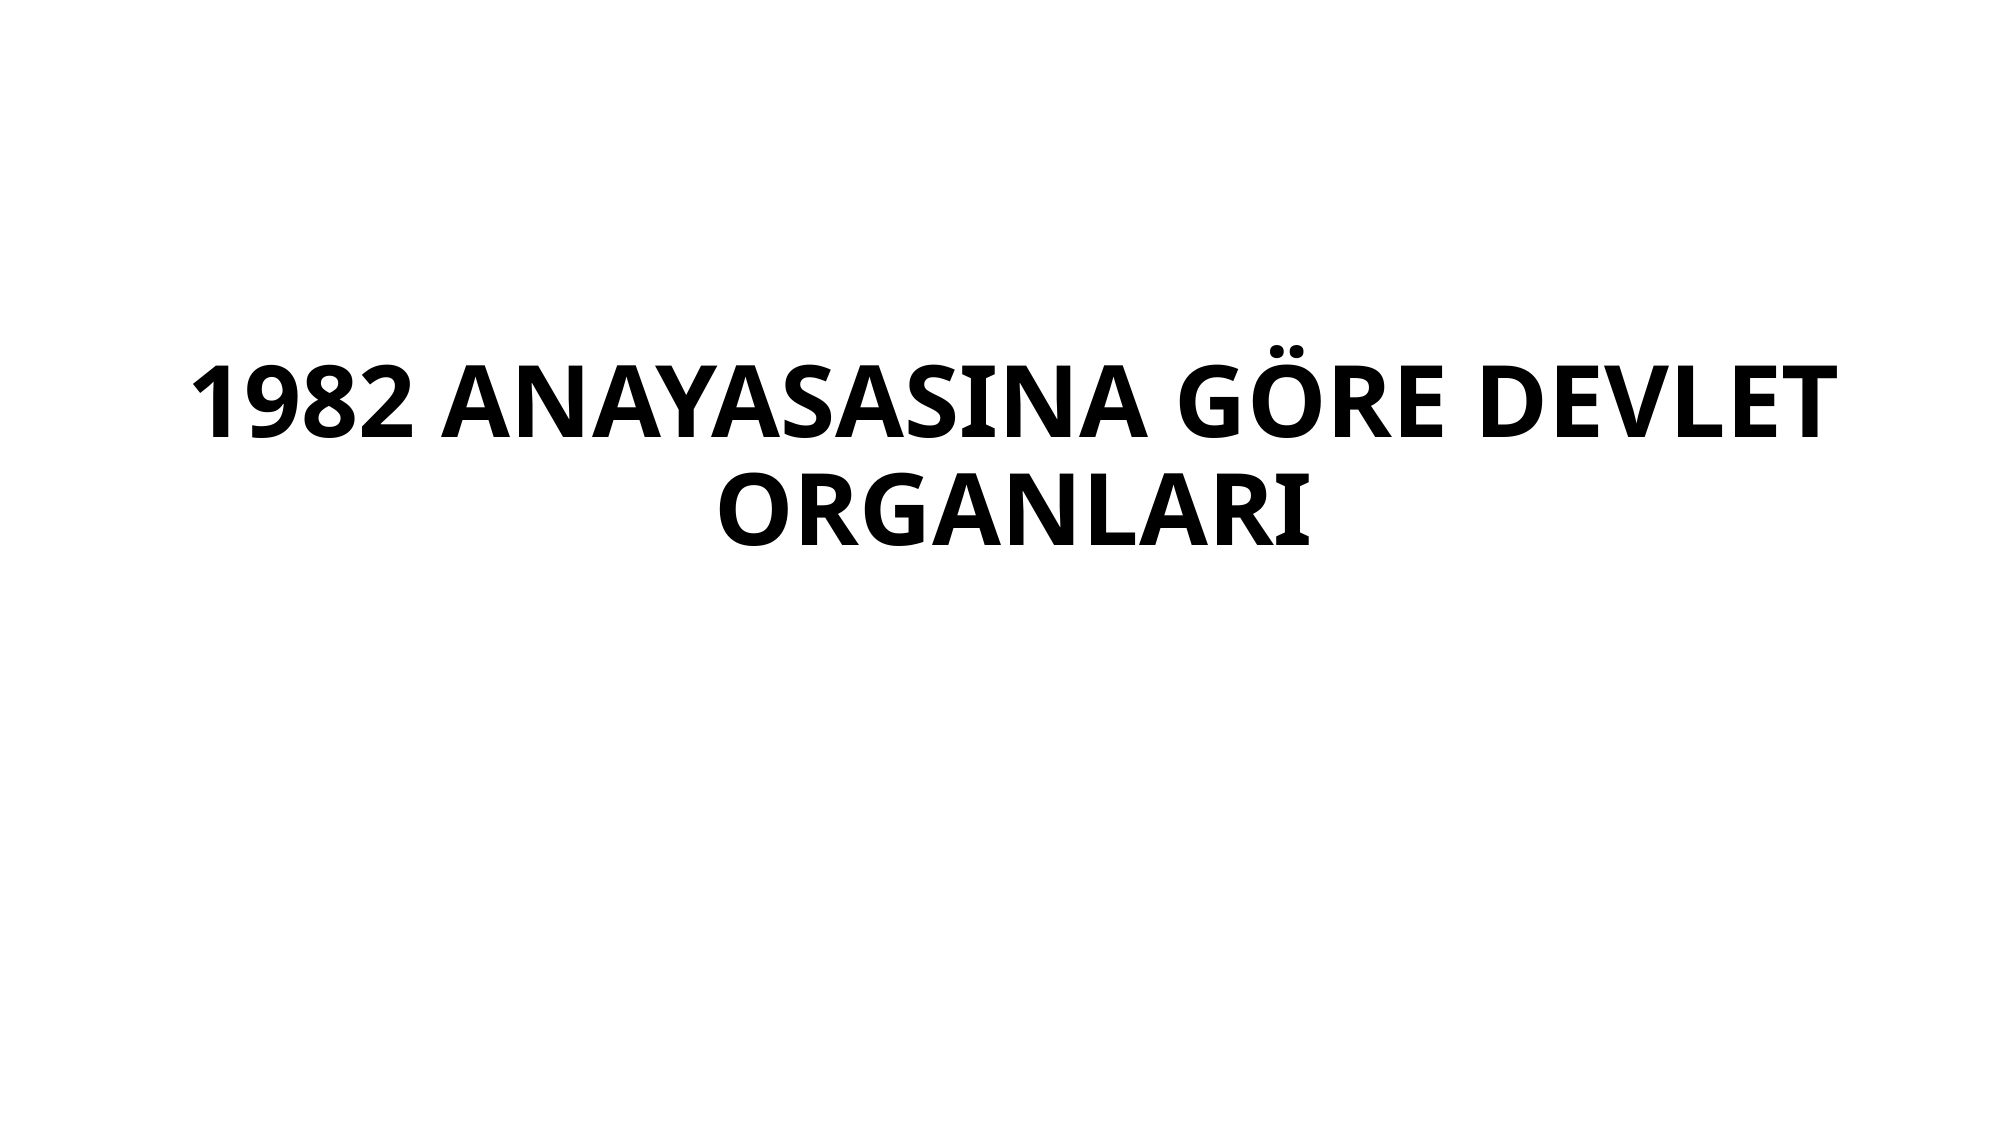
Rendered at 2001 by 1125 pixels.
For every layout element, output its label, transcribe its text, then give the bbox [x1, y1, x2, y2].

title 1982 ANAYASASINA GÖRE DEVLET ORGANLARI [0, 302, 2000, 695]
